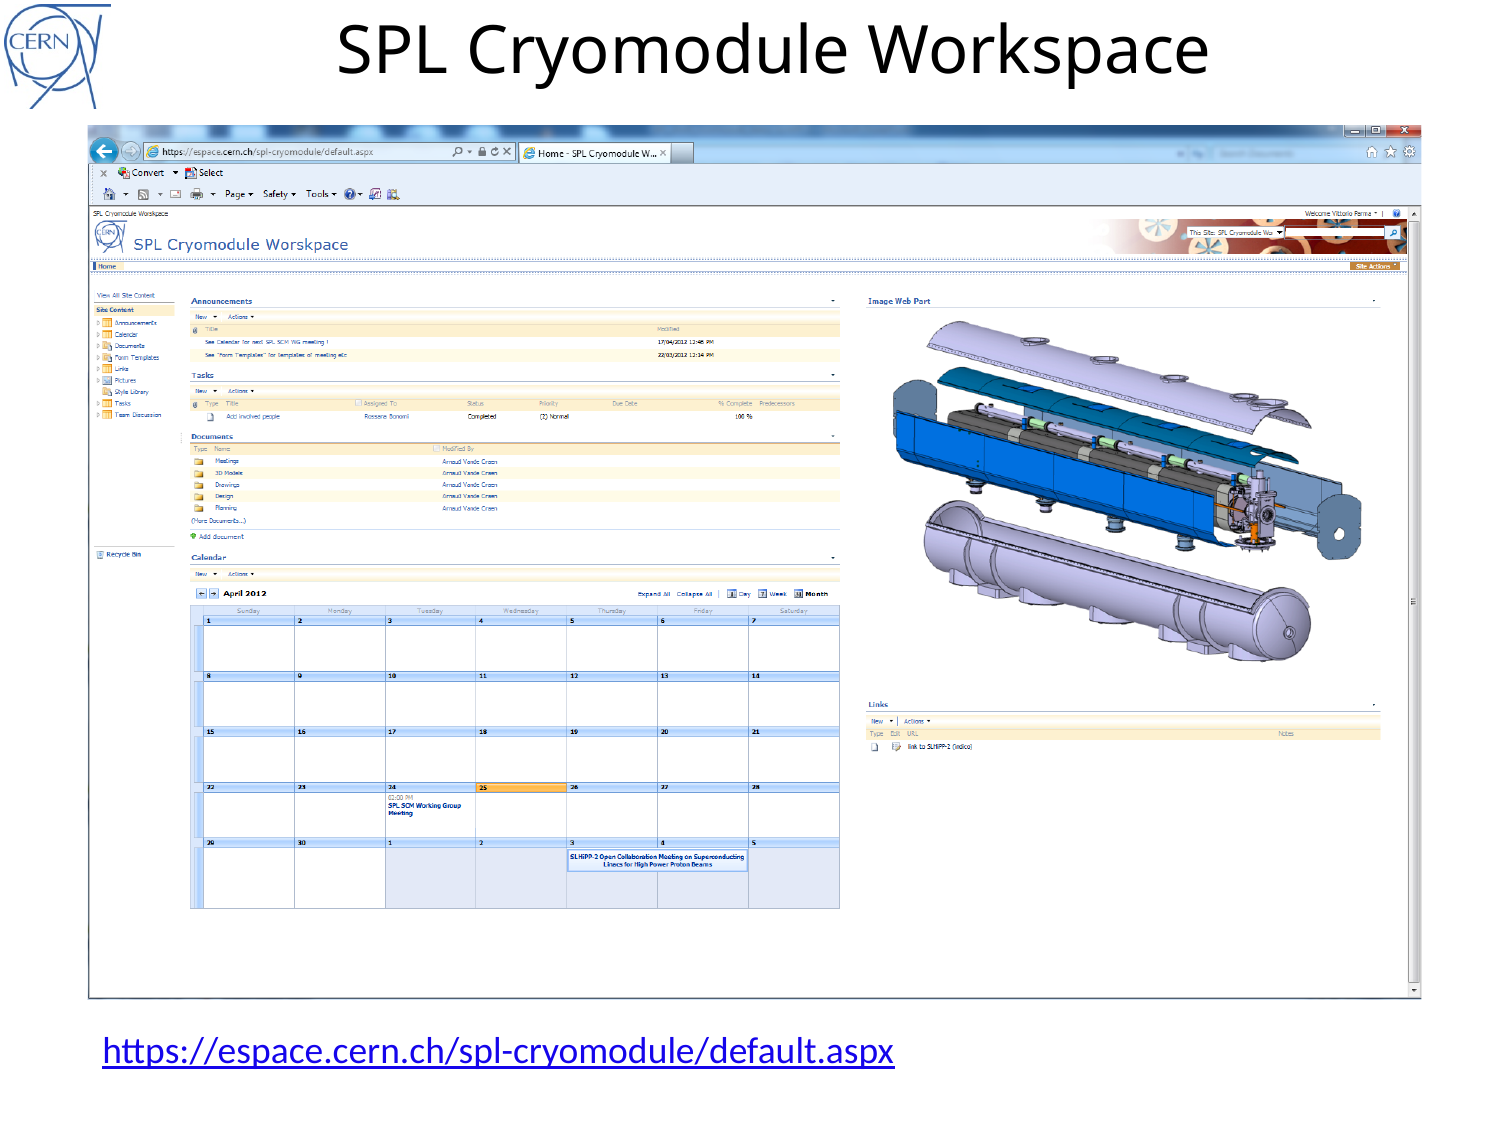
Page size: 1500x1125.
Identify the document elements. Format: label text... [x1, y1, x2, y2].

text_box SPL Cryomodule Workspace [137, 0, 1413, 118]
picture [87, 124, 1422, 1001]
picture [4, 4, 111, 109]
text_box https://espace.cern.ch/spl-cryomodule/default.aspx [87, 1018, 1200, 1079]
